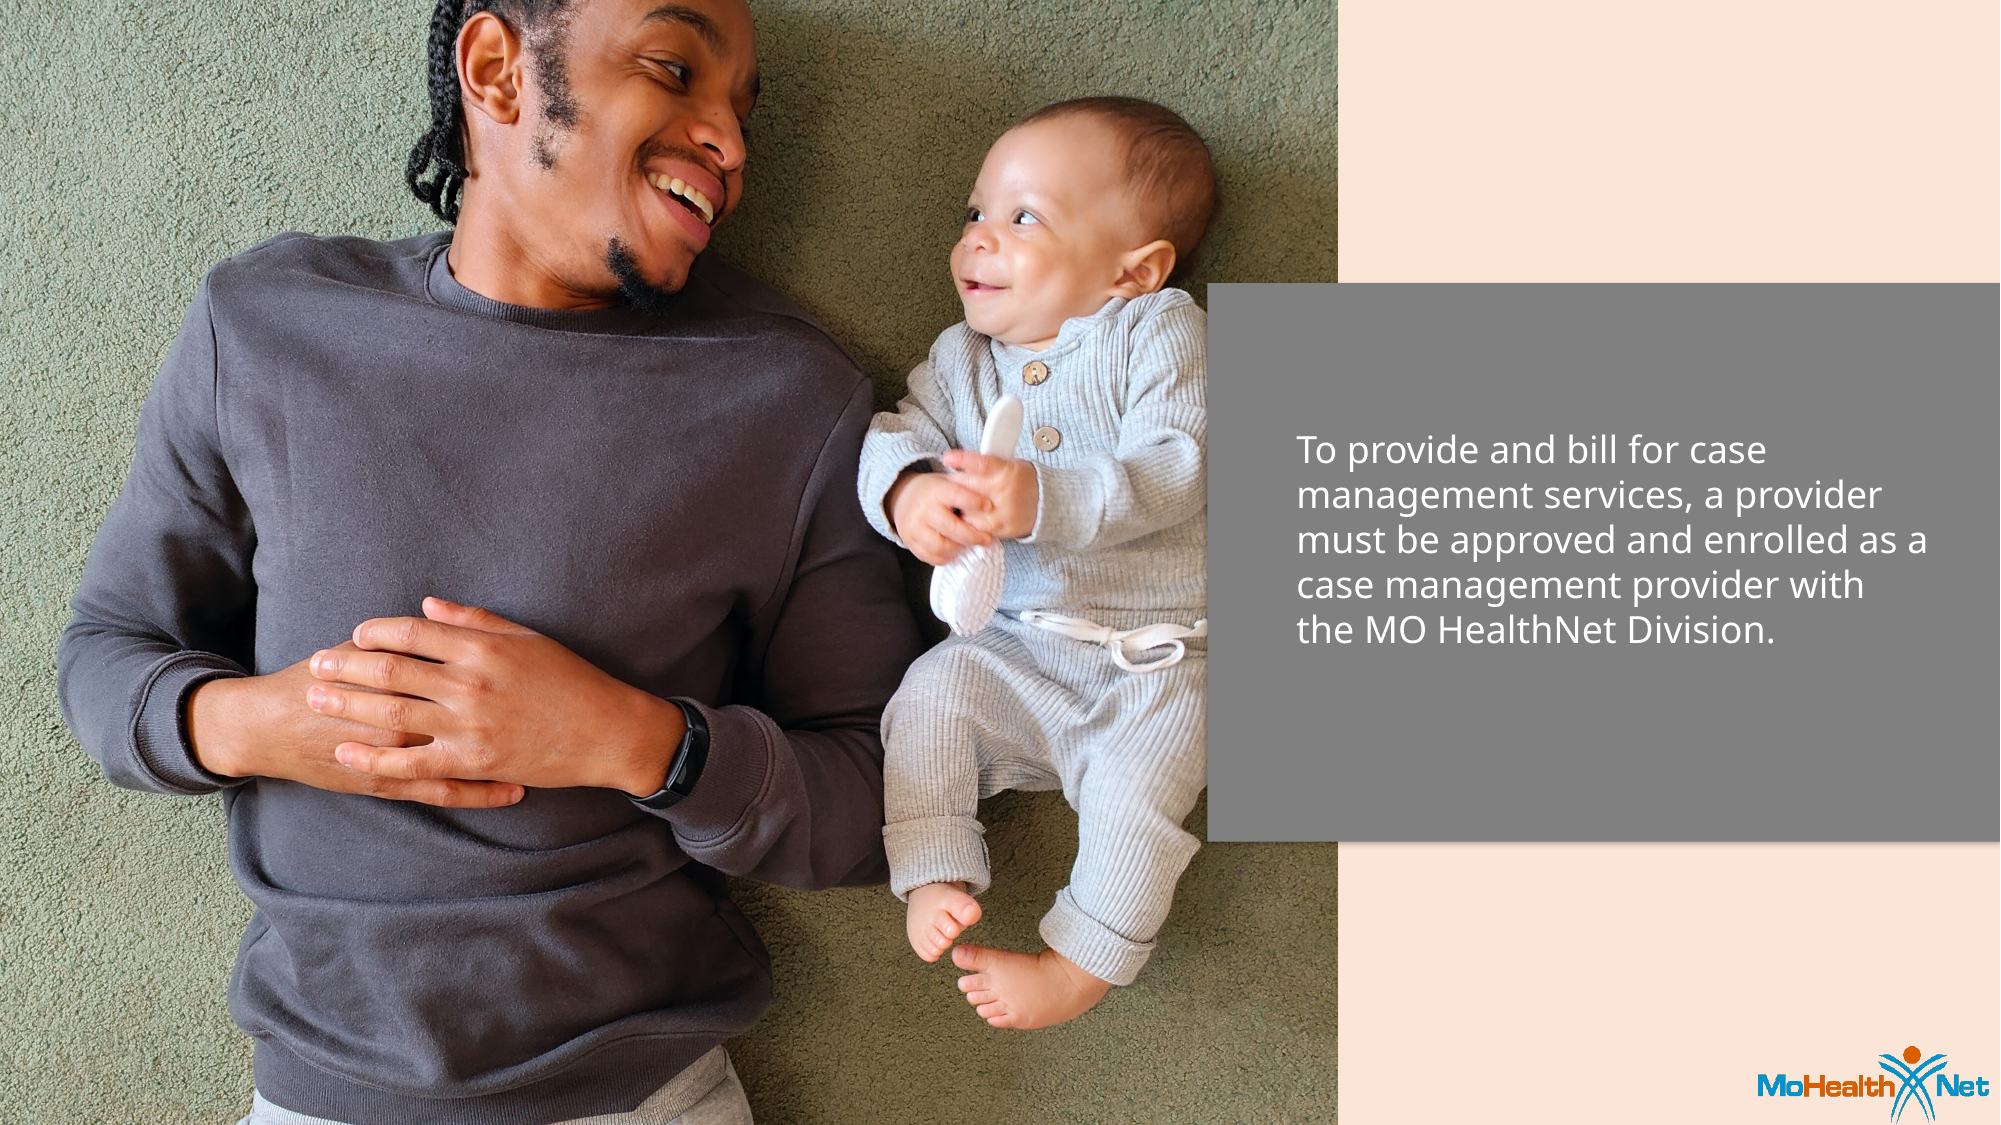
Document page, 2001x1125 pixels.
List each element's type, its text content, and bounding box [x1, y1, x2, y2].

text_box To provide and bill for case management services, a provider must be approved and enrolled as a case management provider with the MO HealthNet Division. [1341, 418, 1946, 659]
text_box [1341, 282, 2000, 842]
picture [1757, 1046, 1989, 1125]
picture [0, 0, 1338, 1125]
